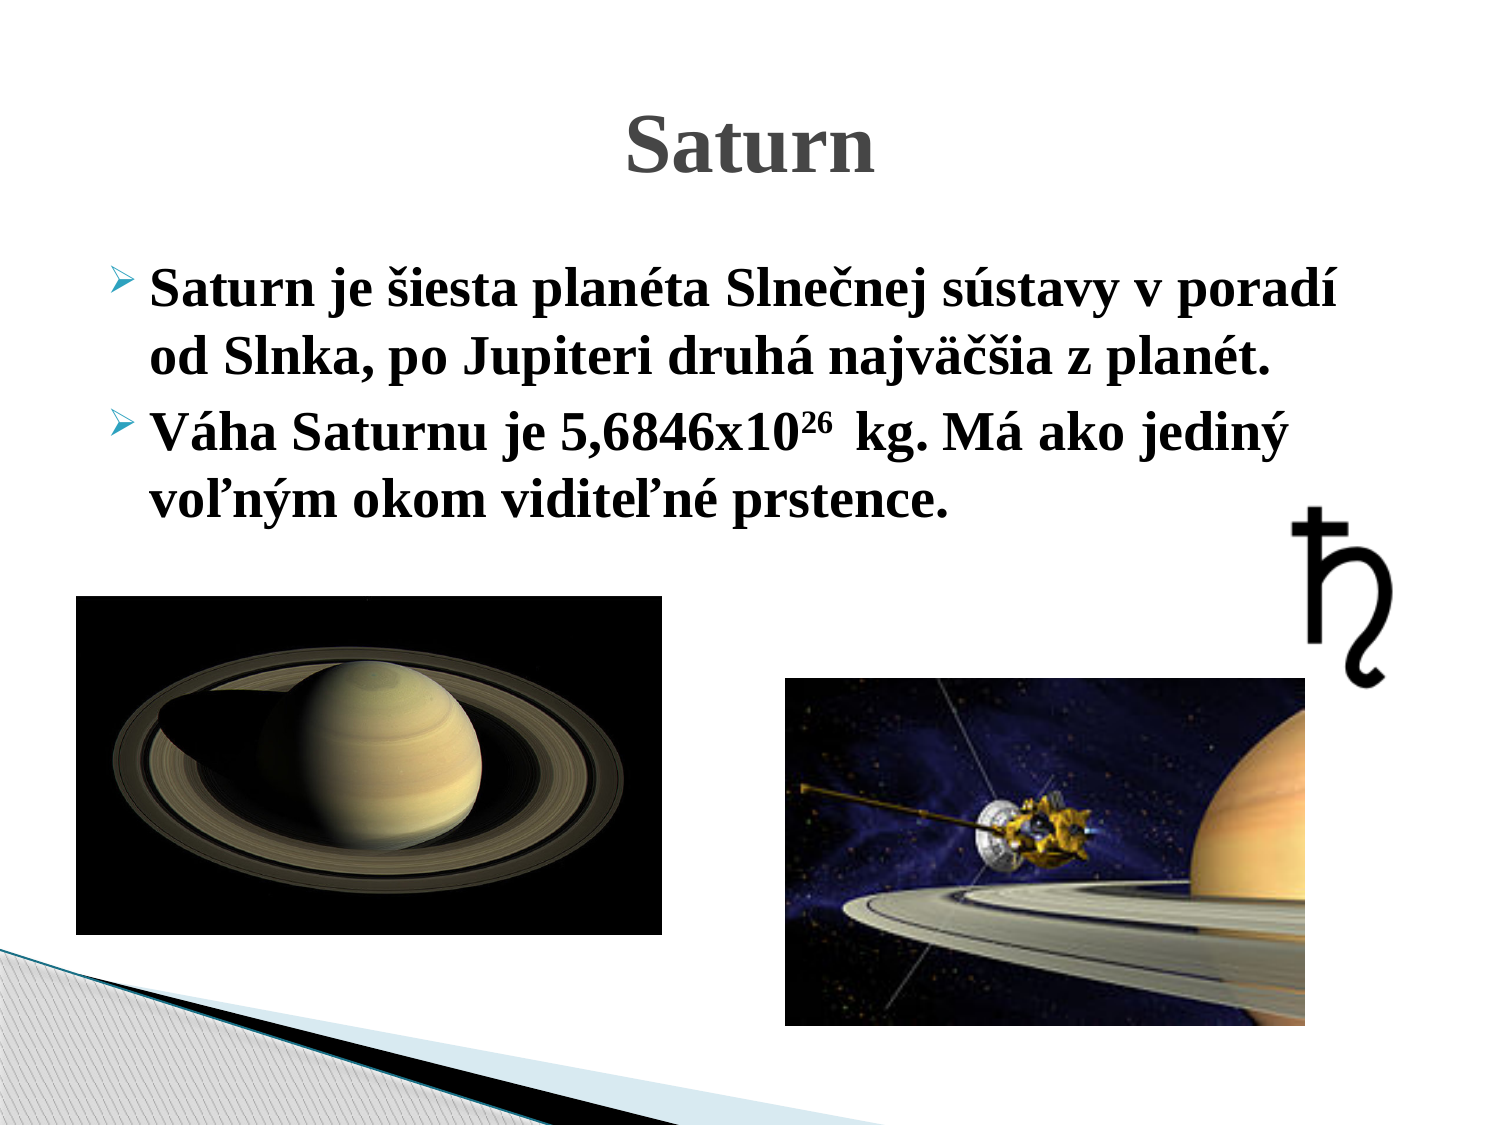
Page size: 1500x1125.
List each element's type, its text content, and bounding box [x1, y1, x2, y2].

picture [785, 479, 1458, 1026]
title Saturn [75, 45, 1425, 233]
list Saturn je šiesta planéta Slnečnej sústavy v poradí od Slnka, po Jupiteri druhá najväčšia z planét. Váha Saturnu je 5,6846x1026 kg. Má ako jediný voľným okom viditeľné prstence. [75, 243, 1425, 986]
picture [76, 596, 662, 935]
